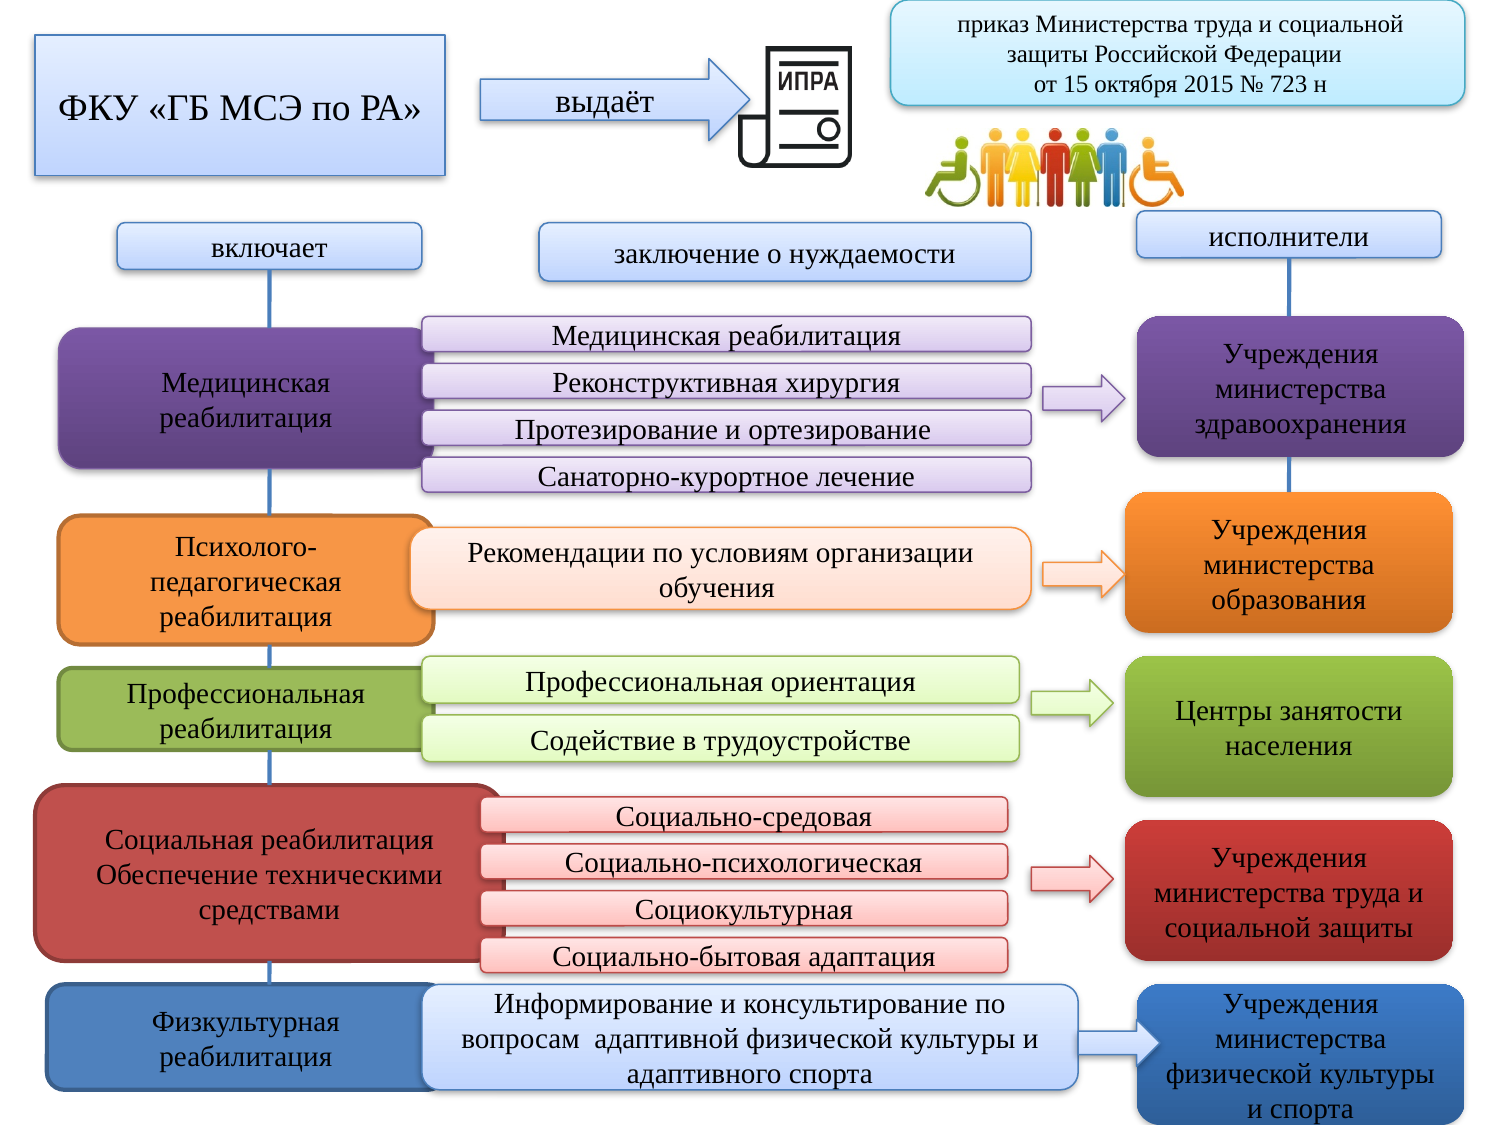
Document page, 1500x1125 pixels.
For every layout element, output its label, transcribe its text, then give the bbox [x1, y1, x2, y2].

text_box [1030, 678, 1114, 728]
text_box выдаёт [479, 57, 732, 142]
text_box Протезирование и ортезирование [421, 409, 1033, 447]
text_box Центры занятости населения [1124, 656, 1454, 797]
text_box Социальная реабилитация Обеспечение техническими средствами [32, 783, 499, 964]
text_box Учреждения министерства труда и социальной защиты [1124, 820, 1454, 961]
text_box Профессиональная реабилитация [56, 665, 430, 753]
text_box исполнители [1135, 210, 1443, 259]
text_box Социокультурная [479, 889, 1009, 927]
picture [738, 46, 853, 168]
text_box Учреждения министерства физической культуры и спорта [1136, 984, 1465, 1125]
text_box [1030, 854, 1114, 904]
text_box включает [116, 221, 423, 271]
text_box Социально-средовая [479, 796, 1009, 833]
text_box Профессиональная ориентация [421, 655, 1021, 704]
text_box Реконструктивная хирургия [421, 362, 1033, 400]
text_box Информирование и консультирование по вопросам адаптивной физической культуры и адаптивного спорта [421, 983, 1079, 1091]
text_box [1042, 550, 1126, 599]
text_box Социально-бытовая адаптация [479, 936, 1009, 974]
text_box Рекомендации по условиям организации обучения [409, 526, 1032, 611]
text_box [1077, 1018, 1161, 1068]
text_box Медицинская реабилитация [57, 327, 427, 470]
text_box Физкультурная реабилитация [44, 982, 434, 1092]
text_box [1042, 374, 1126, 423]
text_box заключение о нуждаемости [538, 221, 1032, 282]
text_box Учреждения министерства здравоохранения [1136, 316, 1465, 458]
text_box ФКУ «ГБ МСЭ по РА» [34, 34, 446, 176]
text_box Медицинская реабилитация [421, 315, 1033, 353]
text_box Санаторно-курортное лечение [421, 456, 1033, 493]
text_box Учреждения министерства образования [1124, 492, 1454, 633]
text_box приказ Министерства труда и социальной защиты Российской Федерации от 15 октября 2015 № 723 н [889, 0, 1466, 107]
text_box Психолого-педагогическая реабилитация [56, 513, 436, 647]
picture [925, 128, 1184, 207]
text_box Содействие в трудоустройстве [421, 714, 1021, 763]
text_box Социально-психологическая [479, 843, 1009, 880]
